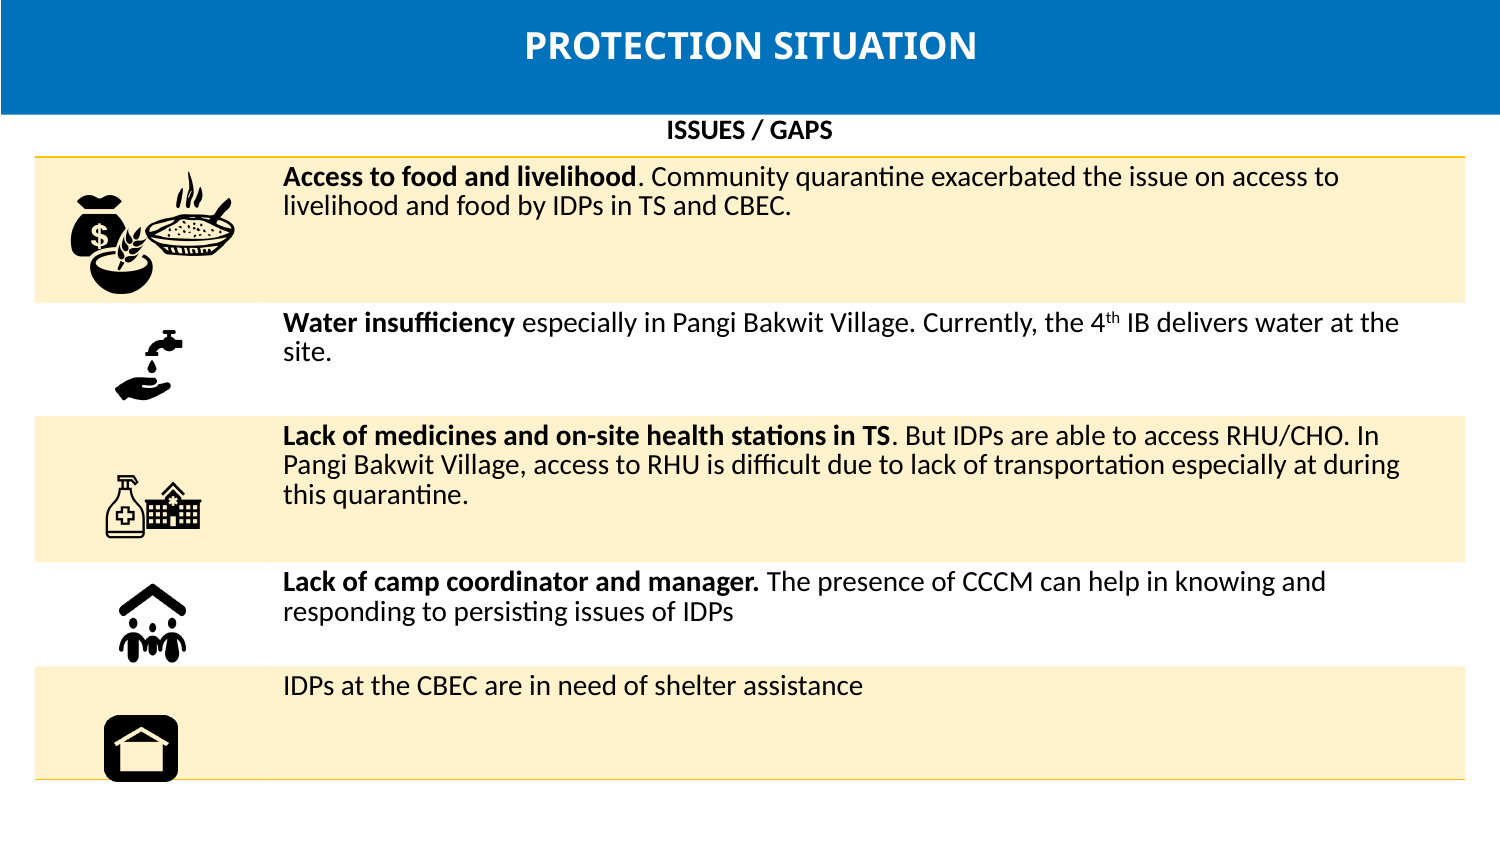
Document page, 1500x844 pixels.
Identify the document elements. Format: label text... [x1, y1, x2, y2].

picture [62, 160, 239, 294]
picture [111, 328, 186, 402]
table_cell [35, 416, 268, 562]
table_cell [35, 303, 268, 416]
table_header ISSUES / GAPS [35, 115, 1465, 156]
picture [104, 715, 178, 782]
table_cell Lack of camp coordinator and manager. The presence of CCCM can help in knowing and responding to persisting issues of IDPs [268, 562, 1465, 666]
table_cell Access to food and livelihood. Community quarantine exacerbated the issue on access to livelihood and food by IDPs in TS and CBEC. [268, 158, 1465, 303]
picture [77, 458, 206, 555]
picture [119, 580, 186, 666]
table_cell [35, 666, 268, 779]
table_cell [35, 158, 268, 303]
table_cell Water insufficiency especially in Pangi Bakwit Village. Currently, the 4th IB delivers water at the site. [268, 303, 1465, 416]
table_cell Lack of medicines and on-site health stations in TS. But IDPs are able to access RHU/CHO. In Pangi Bakwit Village, access to RHU is difficult due to lack of transportation especially at during this quarantine. [268, 416, 1465, 562]
table_cell IDPs at the CBEC are in need of shelter assistance [268, 666, 1465, 779]
table_cell [35, 562, 268, 666]
text_box PROTECTION SITUATION [1, 0, 1500, 115]
